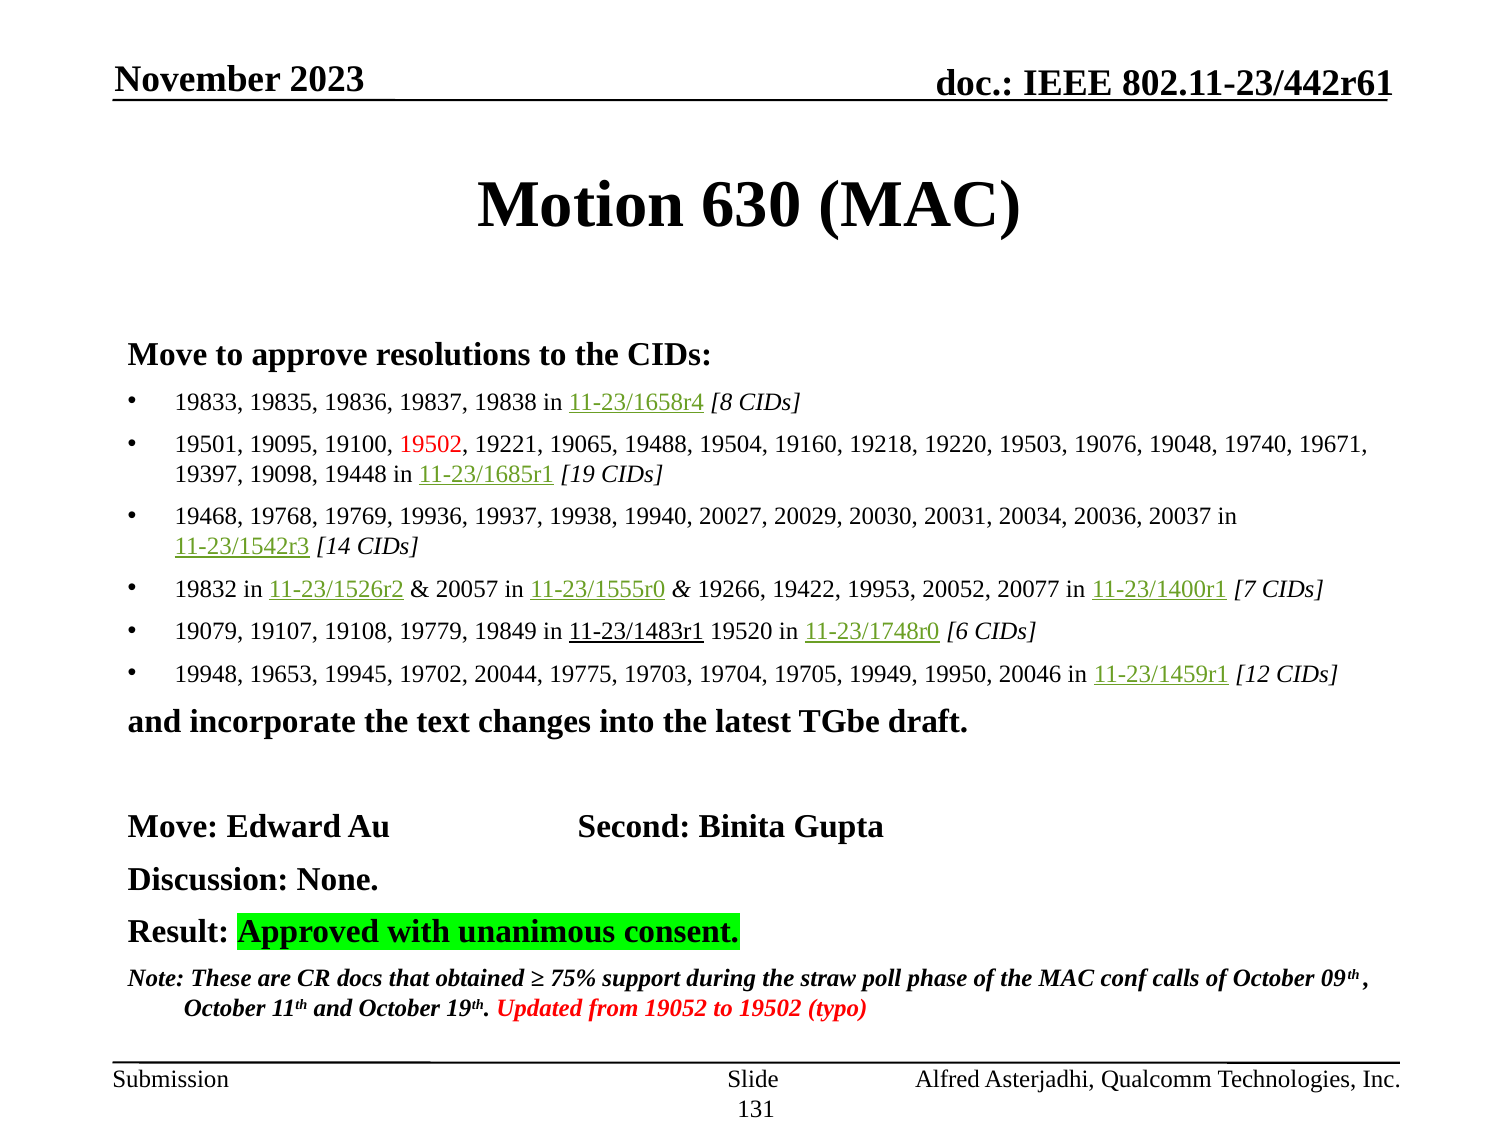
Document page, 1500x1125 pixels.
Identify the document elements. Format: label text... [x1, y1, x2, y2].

list Move to approve resolutions to the CIDs: 19833, 19835, 19836, 19837, 19838 in 11-23/1658r4 [8 CIDs] 19501, 19095, 19100, 19502, 19221, 19065, 19488, 19504, 19160, 19218, 19220, 19503, 19076, 19048, 19740, 19671, 19397, 19098, 19448 in 11-23/1685r1 [19 CIDs] 19468, 19768, 19769, 19936, 19937, 19938, 19940, 20027, 20029, 20030, 20031, 20034, 20036, 20037 in 11-23/1542r3 [14 CIDs] 19832 in 11-23/1526r2 & 20057 in 11-23/1555r0 & 19266, 19422, 19953, 20052, 20077 in 11-23/1400r1 [7 CIDs] 19079, 19107, 19108, 19779, 19849 in 11-23/1483r1 19520 in 11-23/1748r0 [6 CIDs] 19948, 19653, 19945, 19702, 20044, 19775, 19703, 19704, 19705, 19949, 19950, 20046 in 11-23/1459r1 [12 CIDs] and incorporate the text changes into the latest TGbe draft. Move: Edward Au Second: Binita Gupta Discussion: None. Result: Approved with unanimous consent. Note: These are CR docs that obtained ≥ 75% support during the straw poll phase of the MAC conf calls of October 09th , October 11th and October 19th. Updated from 19052 to 19502 (typo) [112, 324, 1388, 1063]
footer Alfred Asterjadhi, Qualcomm Technologies, Inc. [878, 1061, 1402, 1093]
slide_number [114, 54, 423, 100]
slide_number Slide 131 [712, 1061, 800, 1123]
title Motion 630 (MAC) [112, 112, 1388, 288]
